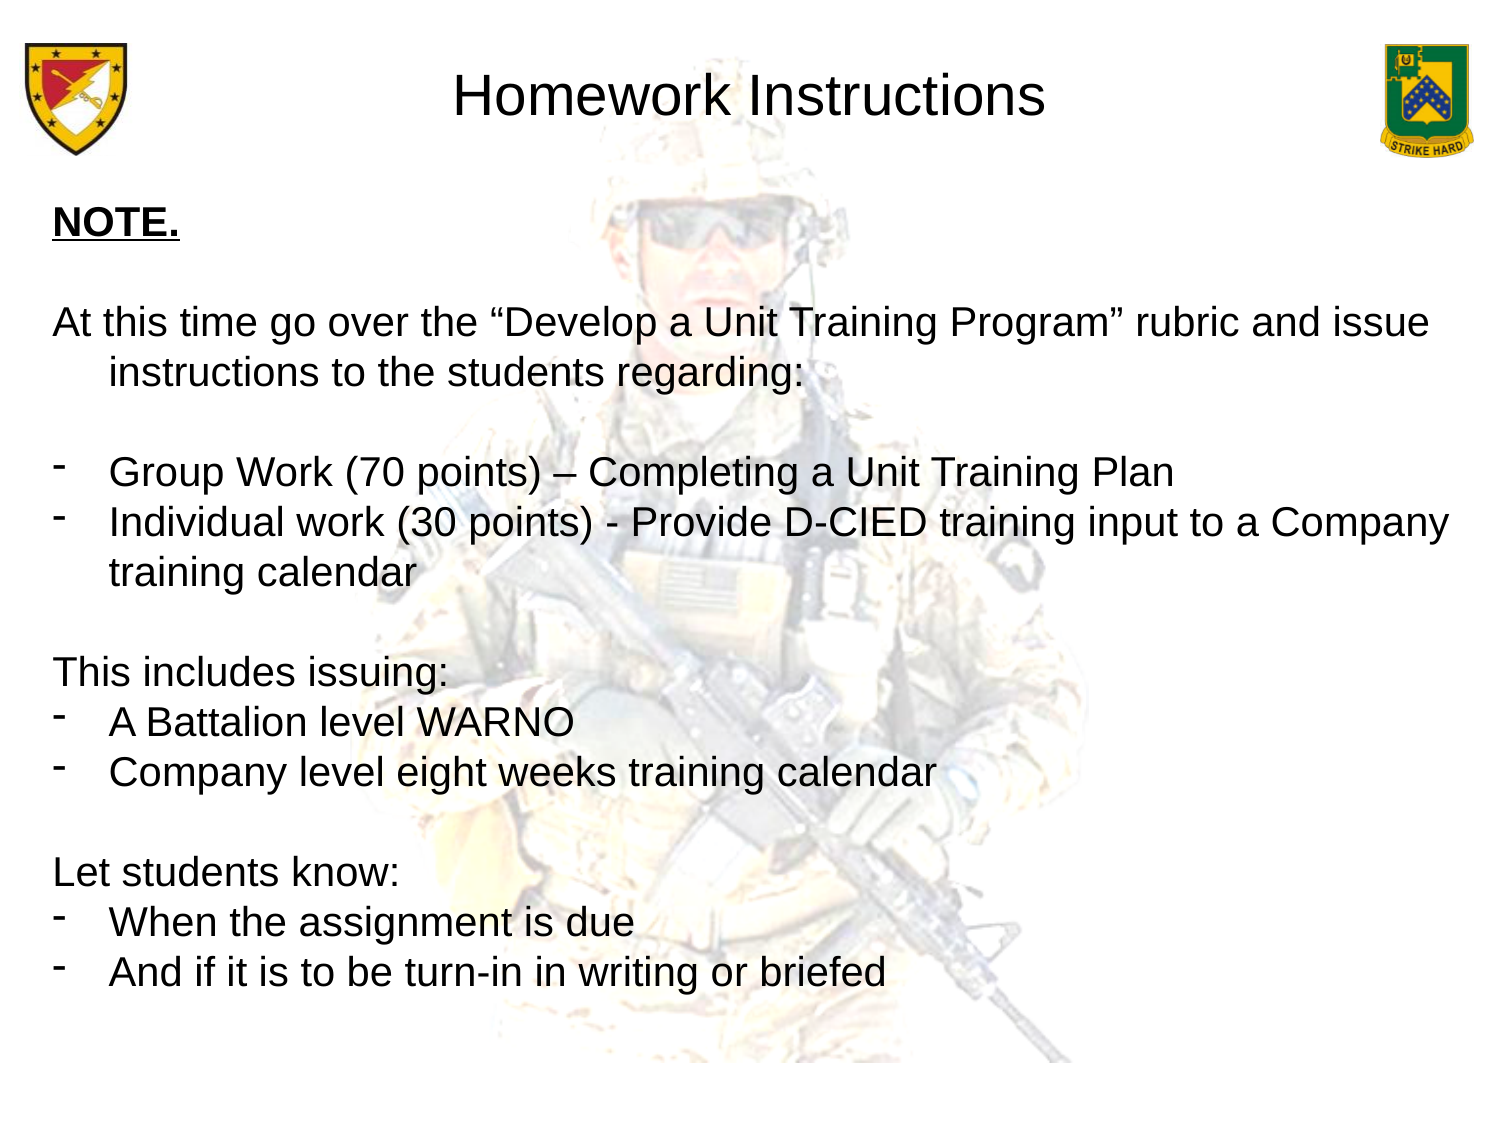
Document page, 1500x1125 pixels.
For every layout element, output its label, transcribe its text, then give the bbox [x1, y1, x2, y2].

text_box NOTE. At this time go over the “Develop a Unit Training Program” rubric and issue instructions to the students regarding: Group Work (70 points) – Completing a Unit Training Plan Individual work (30 points) - Provide D-CIED training input to a Company training calendar This includes issuing: A Battalion level WARNO Company level eight weeks training calendar Let students know: When the assignment is due And if it is to be turn-in in writing or briefed [37, 187, 1500, 1125]
picture [349, 49, 1089, 1063]
text_box Homework Instructions [0, 50, 347, 135]
picture [1380, 44, 1474, 50]
text_box Homework Instructions [1091, 50, 1500, 135]
picture [19, 135, 133, 156]
picture [19, 43, 133, 50]
picture [1380, 135, 1474, 158]
